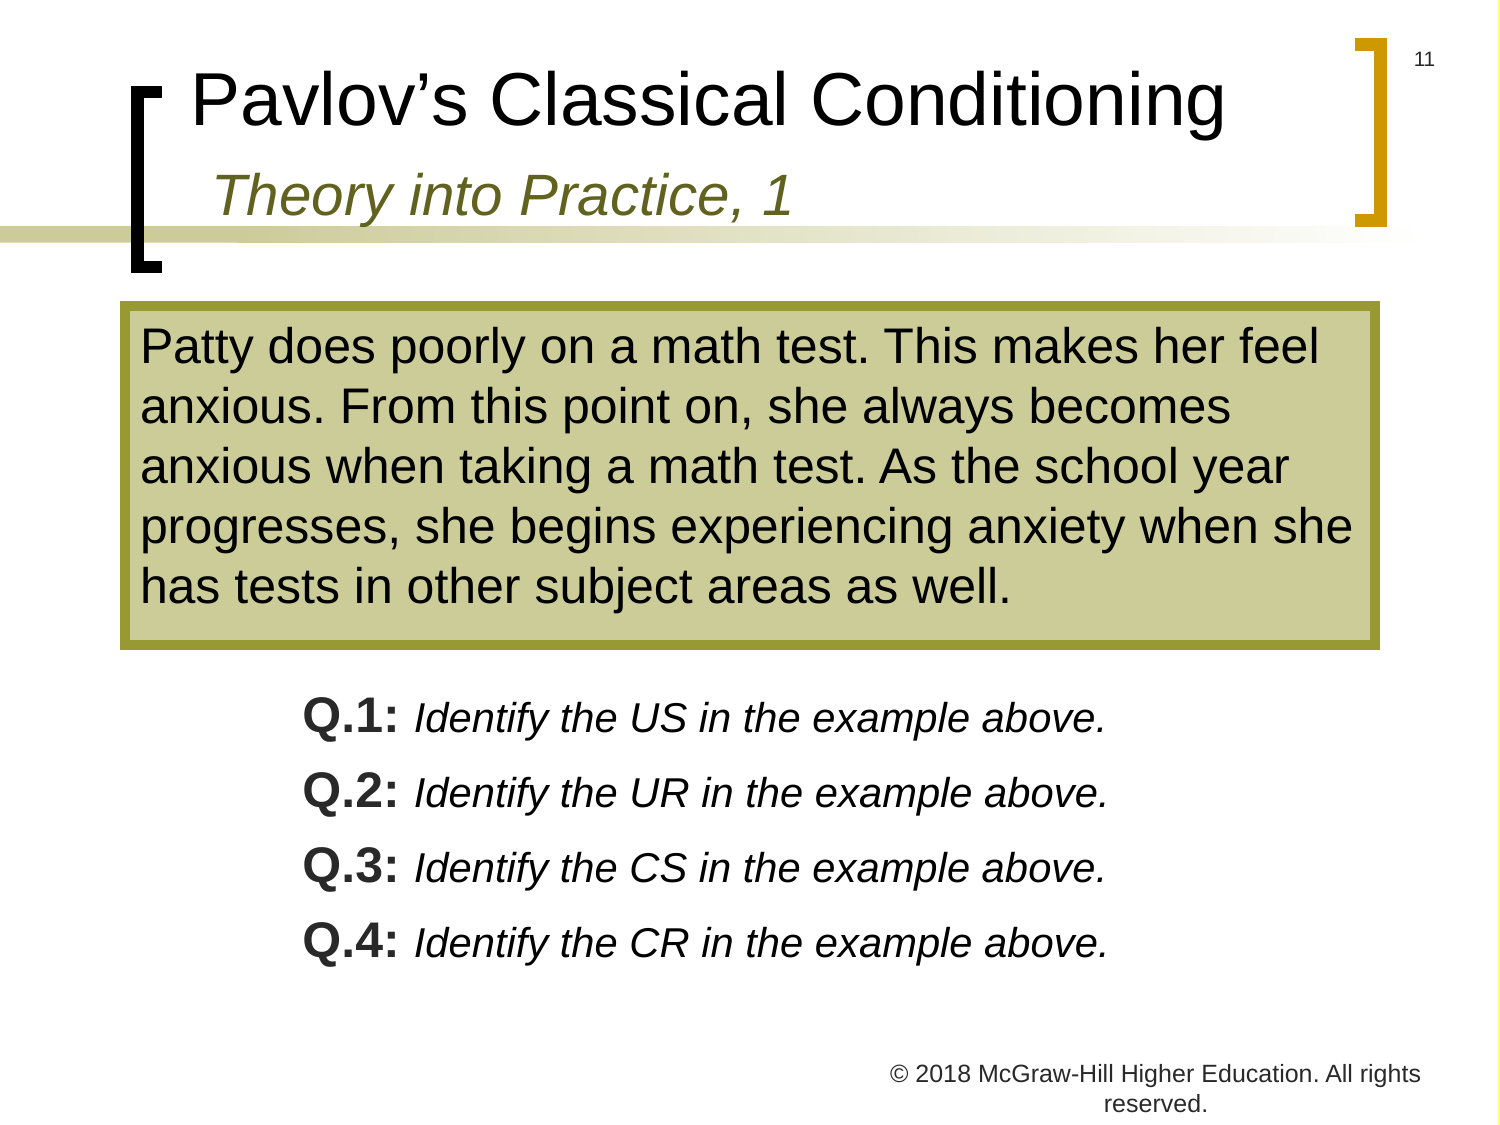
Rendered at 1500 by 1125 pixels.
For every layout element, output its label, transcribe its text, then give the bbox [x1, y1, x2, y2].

list Patty does poorly on a math test. This makes her feel anxious. From this point on, she always becomes anxious when taking a math test. As the school year progresses, she begins experiencing anxiety when she has tests in other subject areas as well. [125, 305, 1375, 645]
title Pavlov’s Classical Conditioning Theory into Practice, 1 [175, 5, 1375, 238]
list Q.1: Identify the US in the example above. Q.2: Identify the UR in the example above. Q.3: Identify the CS in the example above. Q.4: Identify the CR in the example above. [287, 675, 1270, 1000]
